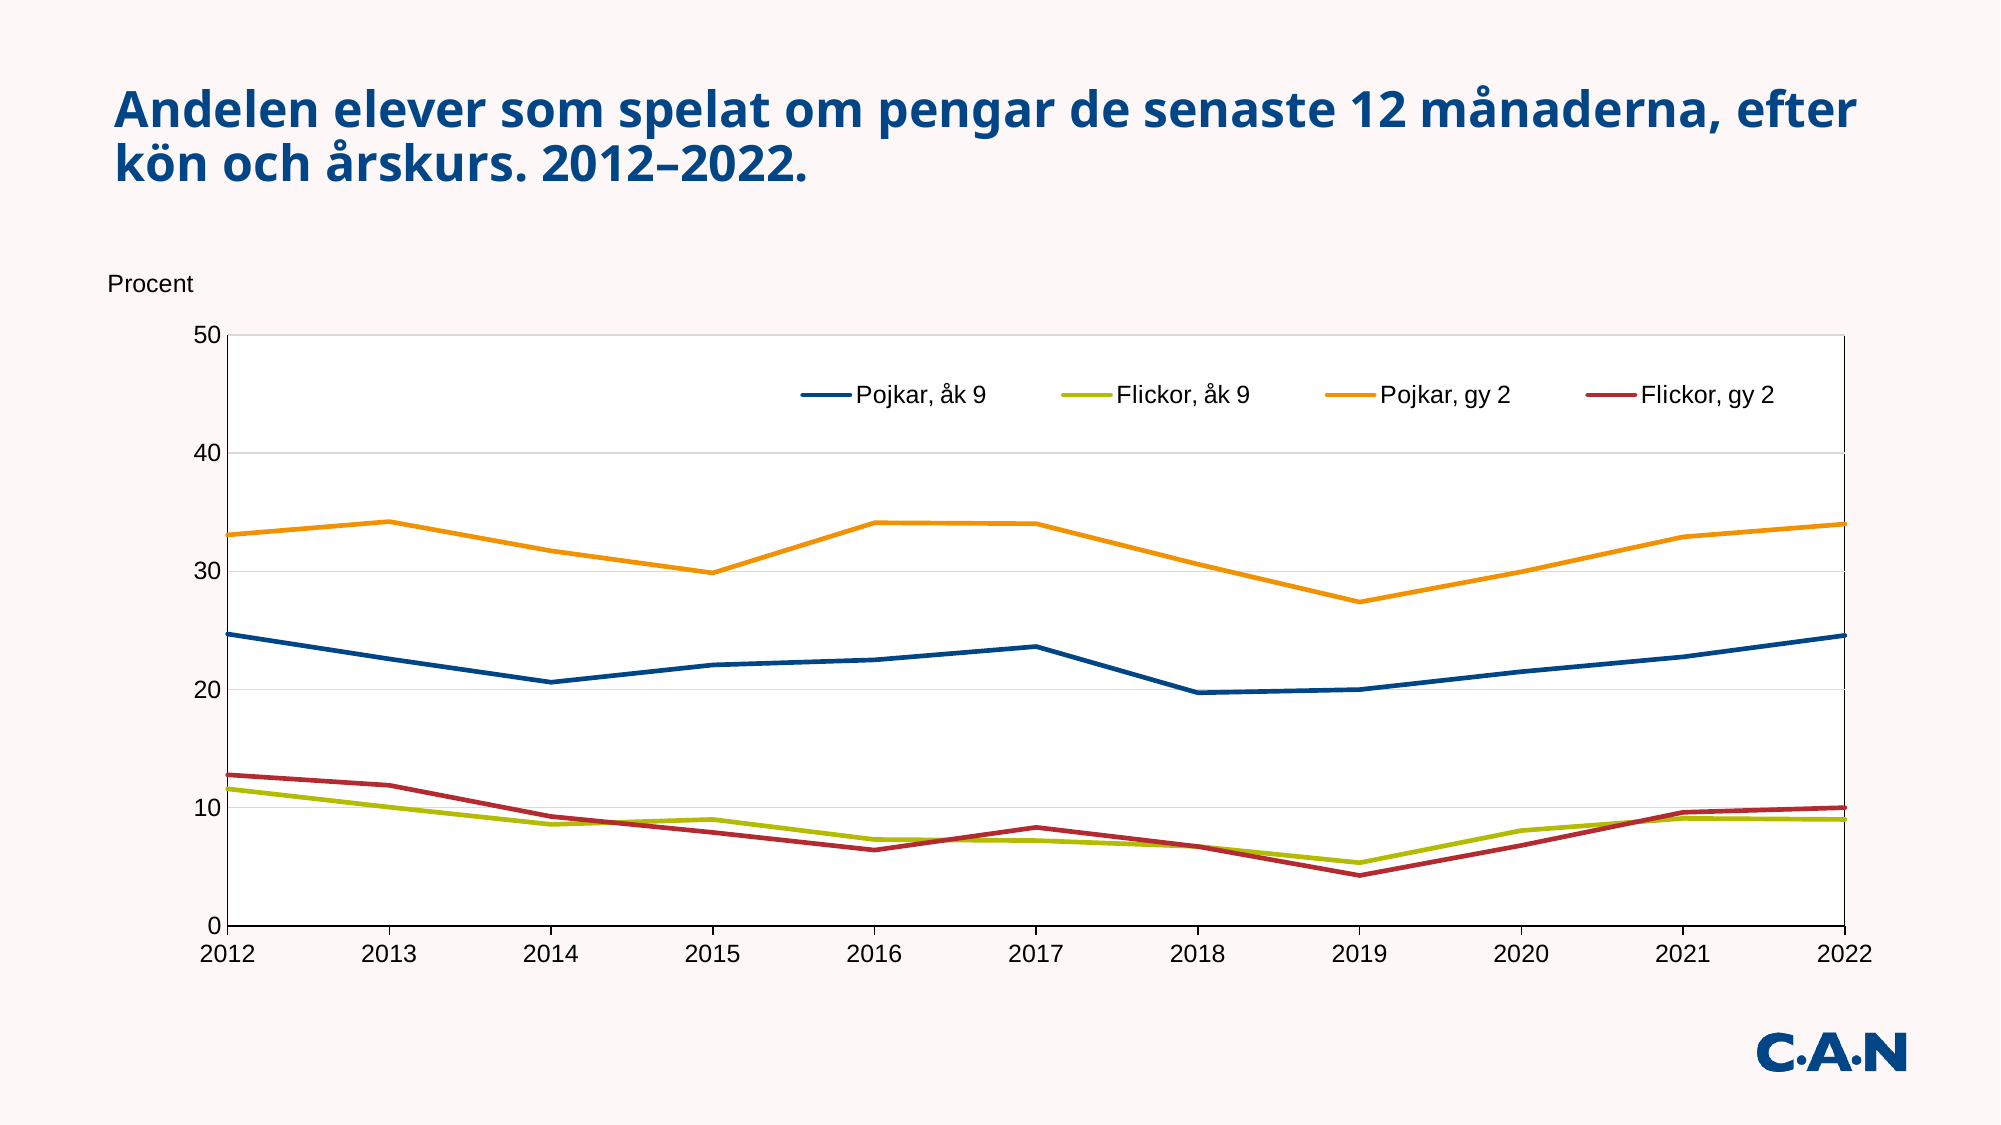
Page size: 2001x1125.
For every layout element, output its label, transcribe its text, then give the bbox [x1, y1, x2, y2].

picture [1756, 1032, 1907, 1072]
title Andelen elever som spelat om pengar de senaste 12 månaderna, efter kön och årskurs. 2012–2022. [99, 45, 1900, 233]
chart [99, 262, 1900, 997]
